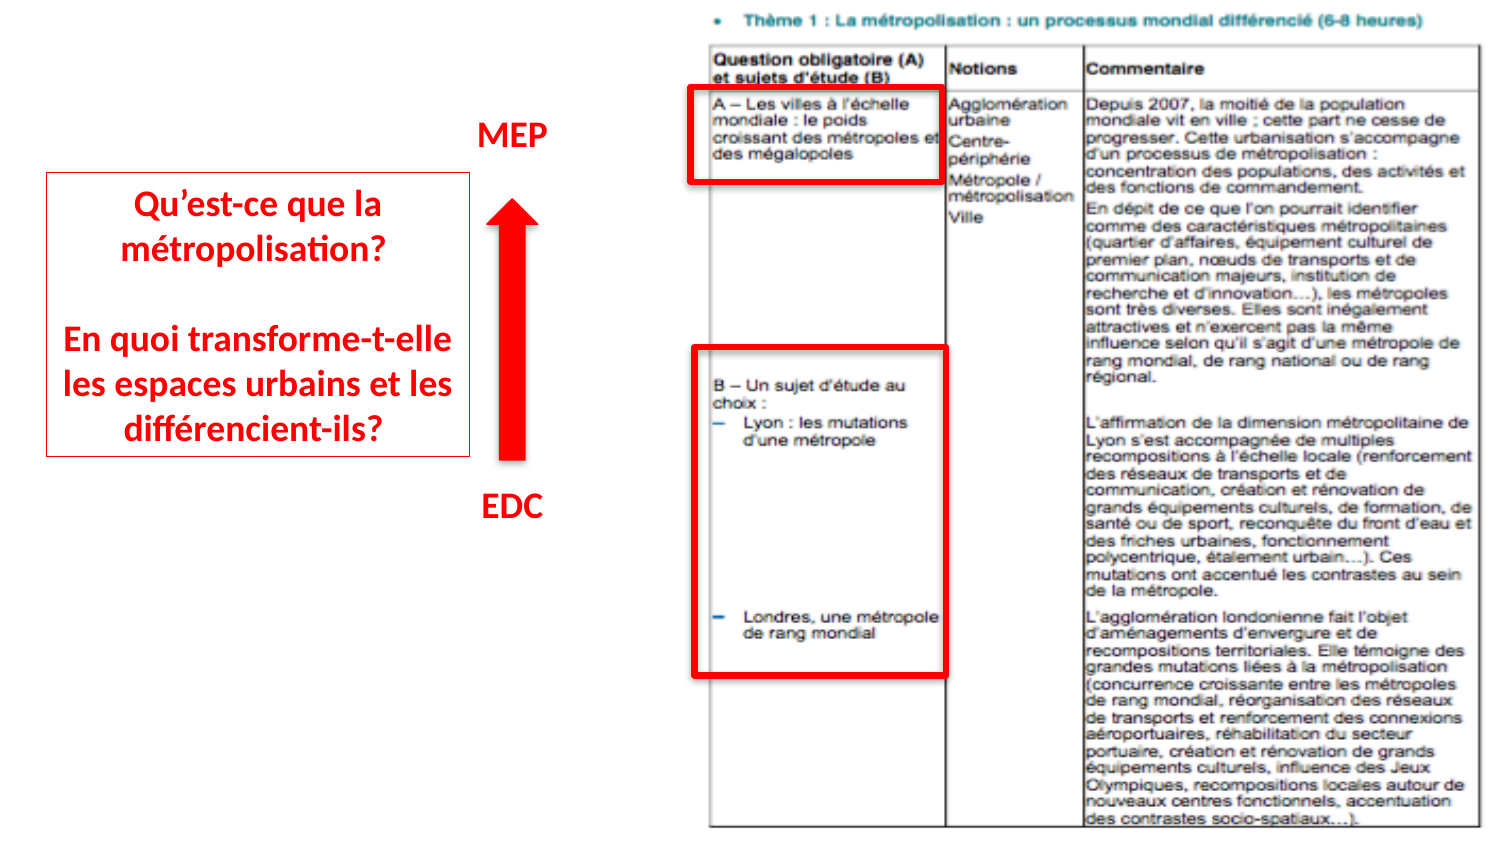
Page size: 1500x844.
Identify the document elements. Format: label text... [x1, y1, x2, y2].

text_box Qu’est-ce que la métropolisation? En quoi transforme-t-elle les espaces urbains et les différencient-ils? [46, 172, 470, 457]
text_box [486, 198, 539, 461]
text_box EDC [367, 473, 657, 533]
text_box MEP [367, 102, 657, 163]
picture [690, 0, 1500, 844]
